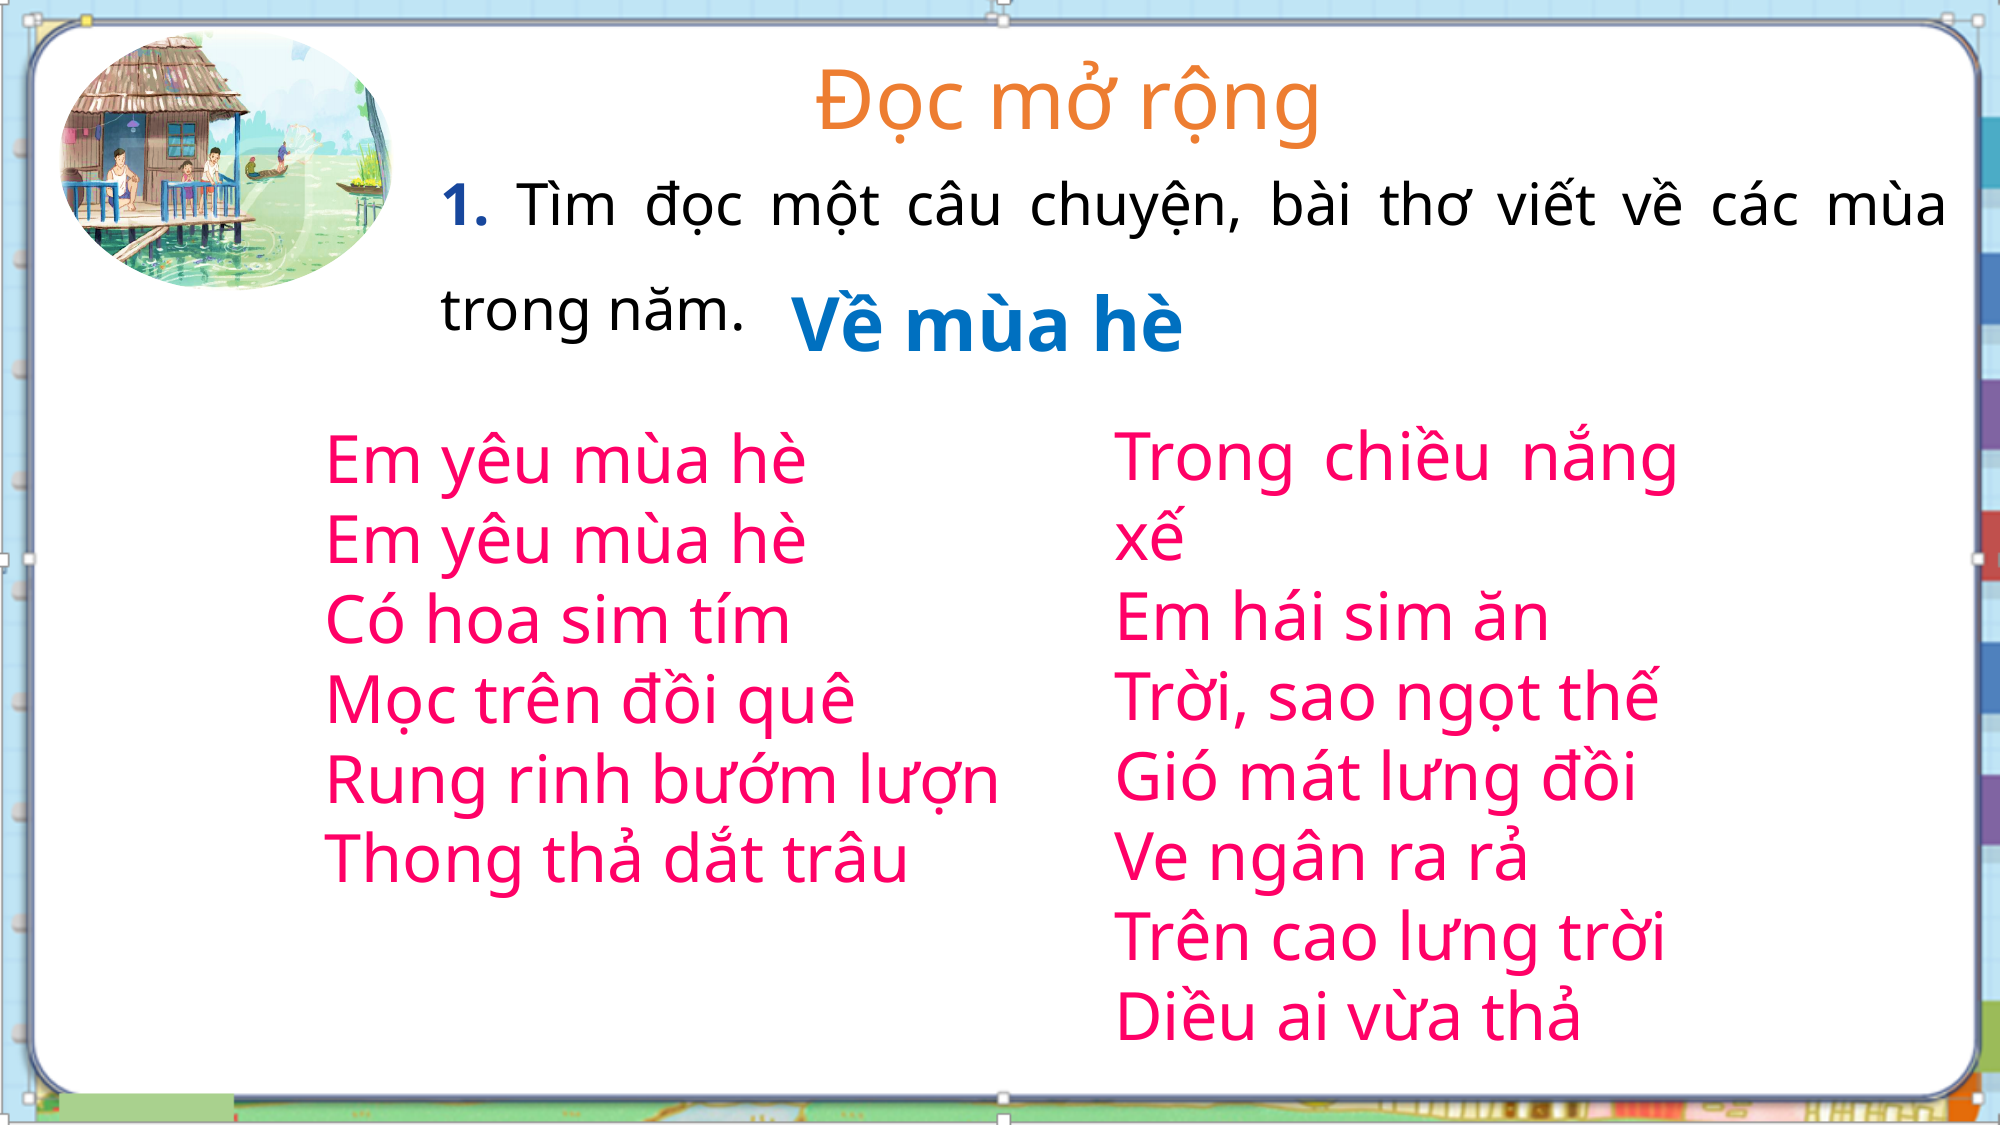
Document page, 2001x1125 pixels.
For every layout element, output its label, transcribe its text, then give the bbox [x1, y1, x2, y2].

text_box Về mùa hè Em yêu mùa hè Em yêu mùa hè Có hoa sim tím Mọc trên đồi quê Rung rinh bướm lượn Thong thả dắt trâu [309, 268, 1219, 904]
picture [0, 0, 2000, 1125]
text_box 1. Tìm đọc một câu chuyện, bài thơ viết về các mùa trong năm. [425, 124, 1965, 350]
text_box Đọc mở rộng [740, 38, 1398, 124]
text_box Trong chiều nắng xế Em hái sim ăn Trời, sao ngọt thế Gió mát lưng đồi Ve ngân ra rả Trên cao lưng trời Diều ai vừa thả [1099, 406, 1697, 1062]
